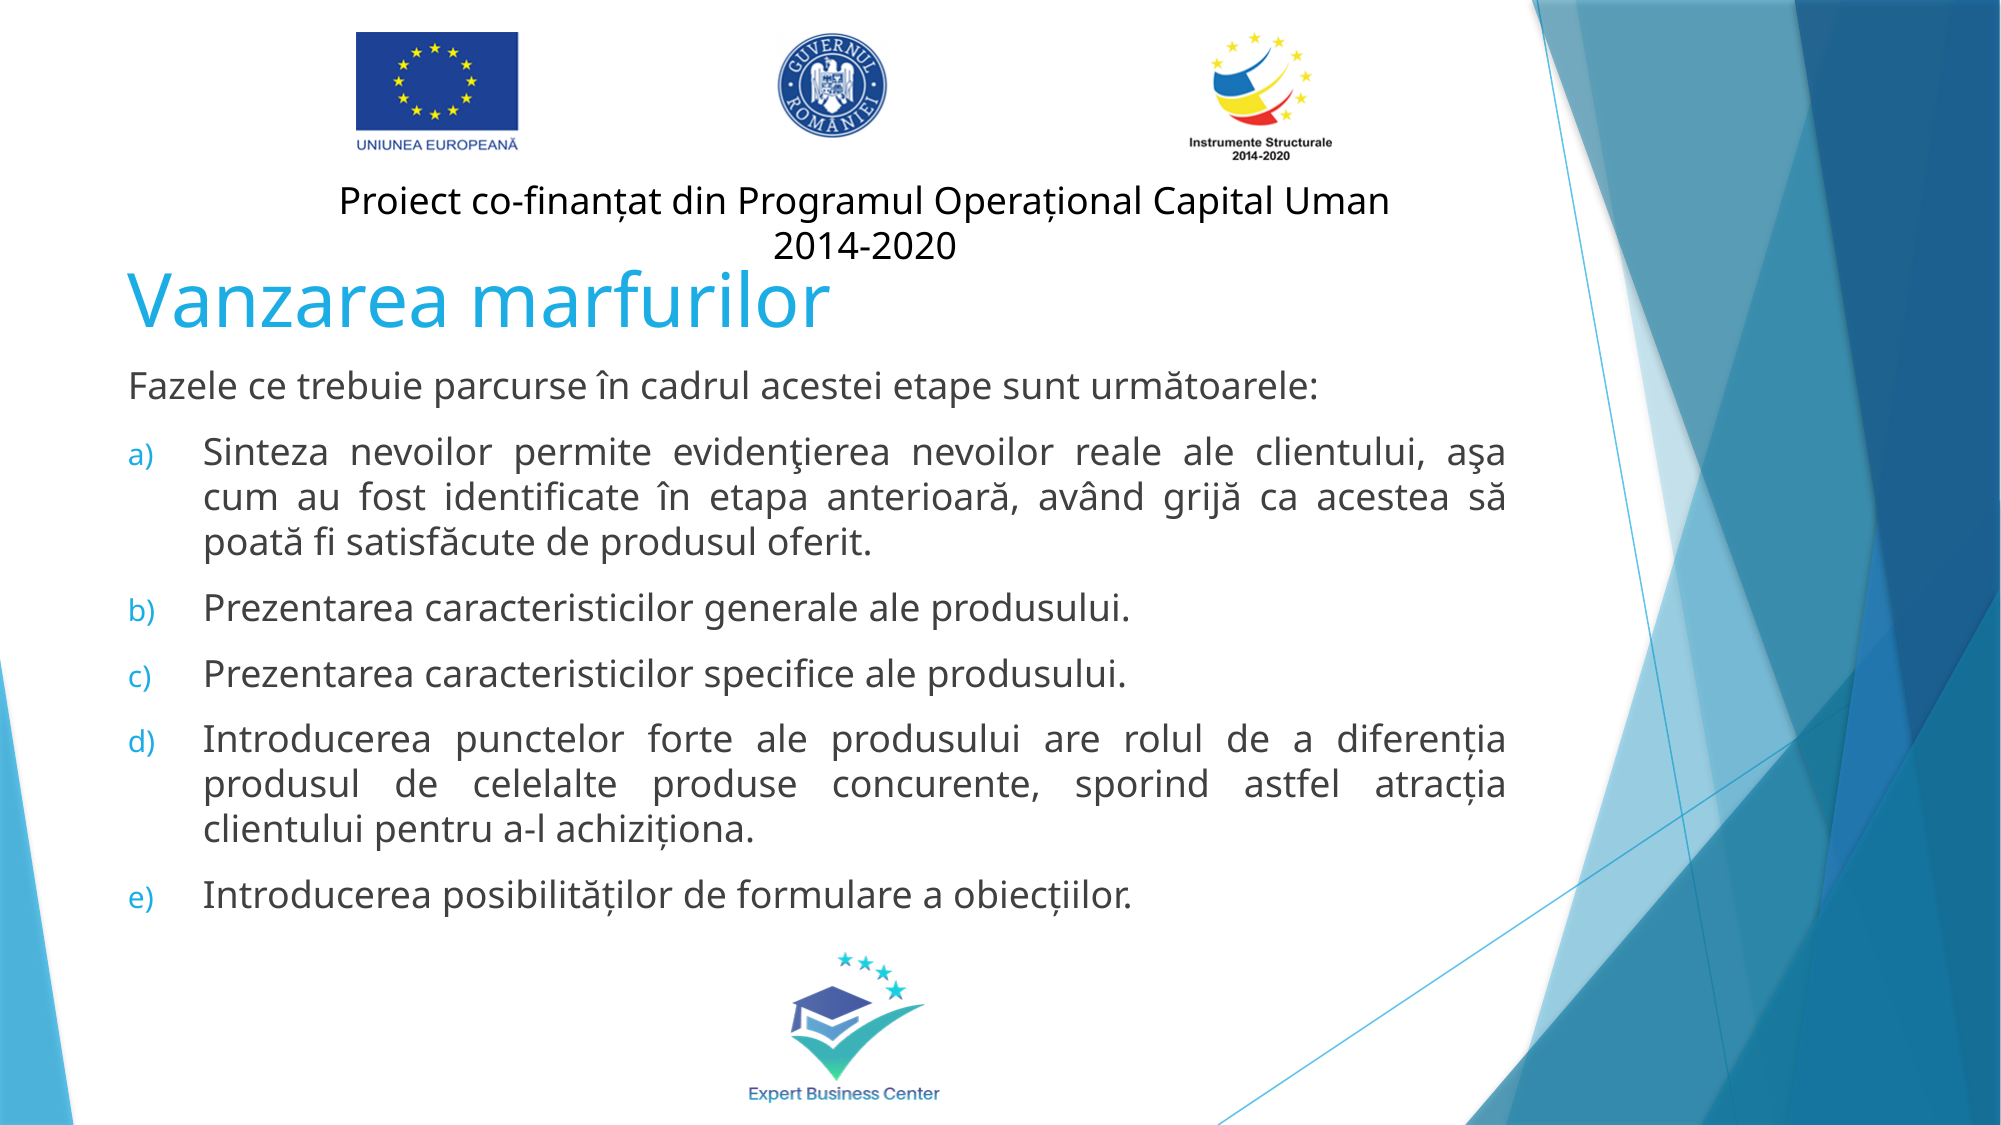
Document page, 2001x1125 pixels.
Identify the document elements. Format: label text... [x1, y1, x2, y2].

picture [743, 992, 944, 1108]
list Fazele ce trebuie parcurse în cadrul acestei etape sunt următoarele: Sinteza nevoilor permite evidenţierea nevoilor reale ale clientului, aşa cum au fost identificate în etapa anterioară, având grijă ca acestea să poată fi satisfăcute de produsul oferit. Prezentarea caracteristicilor generale ale produsului. Prezentarea caracteristicilor specifice ale produsului. Introducerea punctelor forte ale produsului are rolul de a diferenţia produsul de celelalte produse concurente, sporind astfel atracţia clientului pentru a-l achiziţiona. Introducerea posibilităţilor de formulare a obiecţiilor. [112, 354, 1524, 992]
picture [356, 32, 1332, 161]
title Vanzarea marfurilor [112, 244, 1522, 354]
